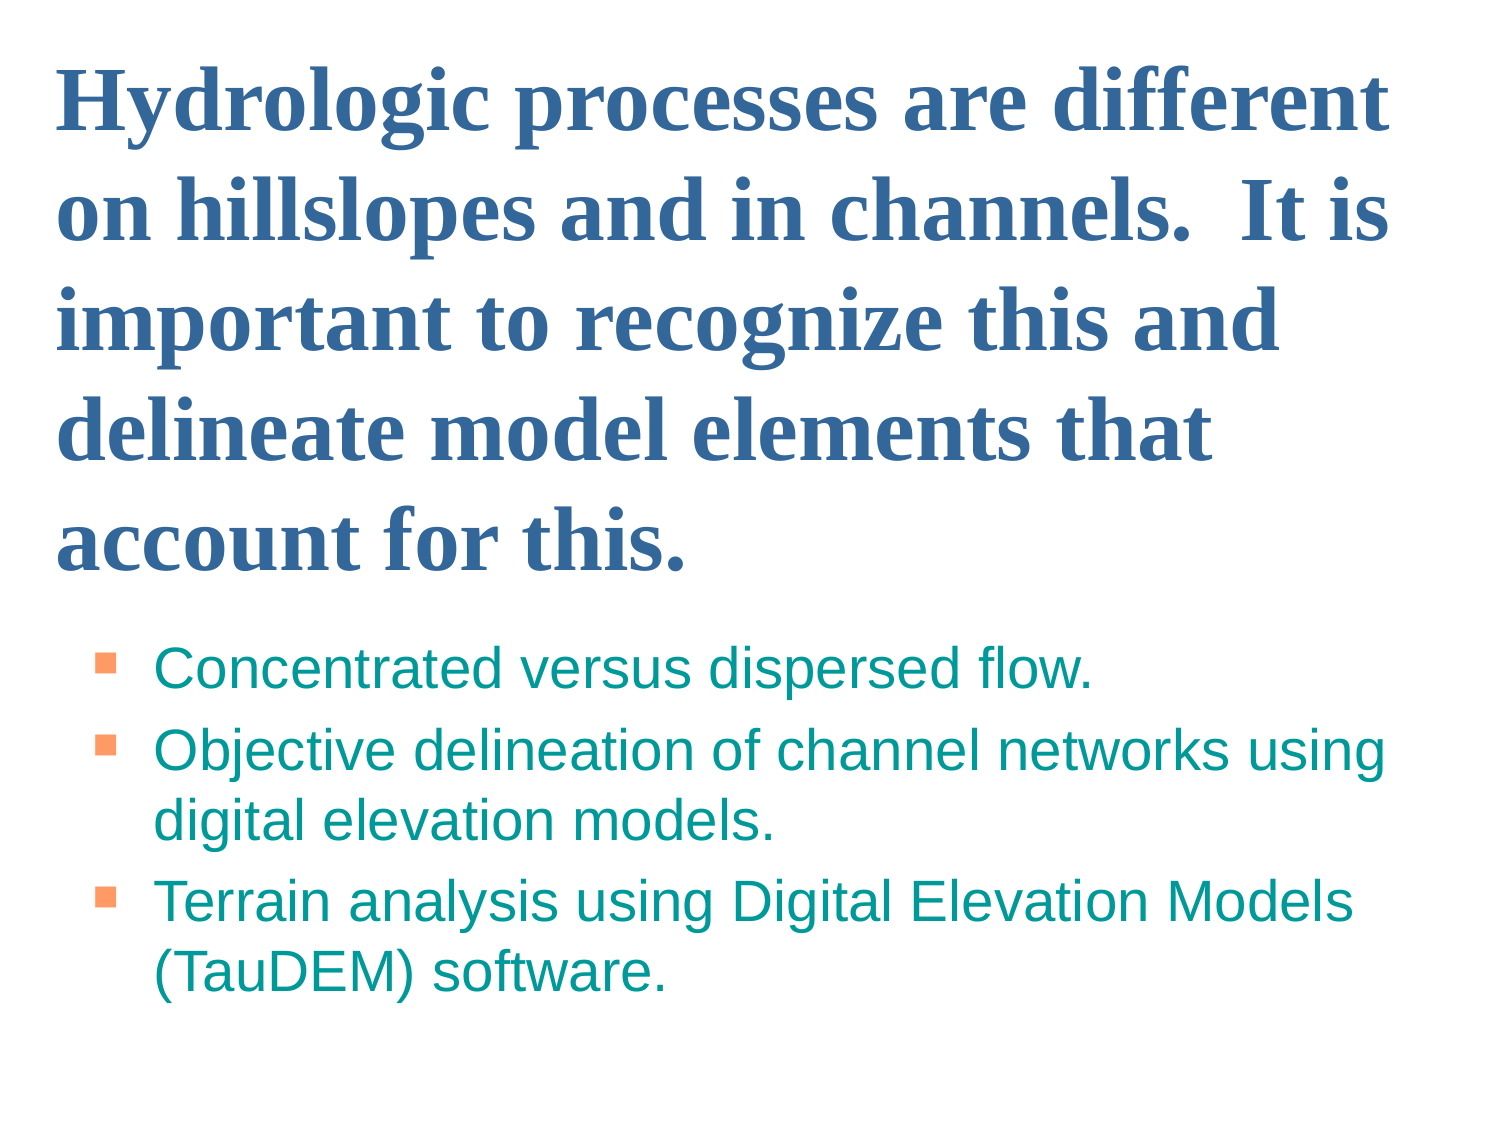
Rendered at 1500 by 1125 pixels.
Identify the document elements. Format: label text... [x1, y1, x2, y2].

title Hydrologic processes are different on hillslopes and in channels. It is important to recognize this and delineate model elements that account for this. [40, 50, 1445, 578]
list Concentrated versus dispersed flow. Objective delineation of channel networks using digital elevation models. Terrain analysis using Digital Elevation Models (TauDEM) software. [82, 622, 1423, 1033]
